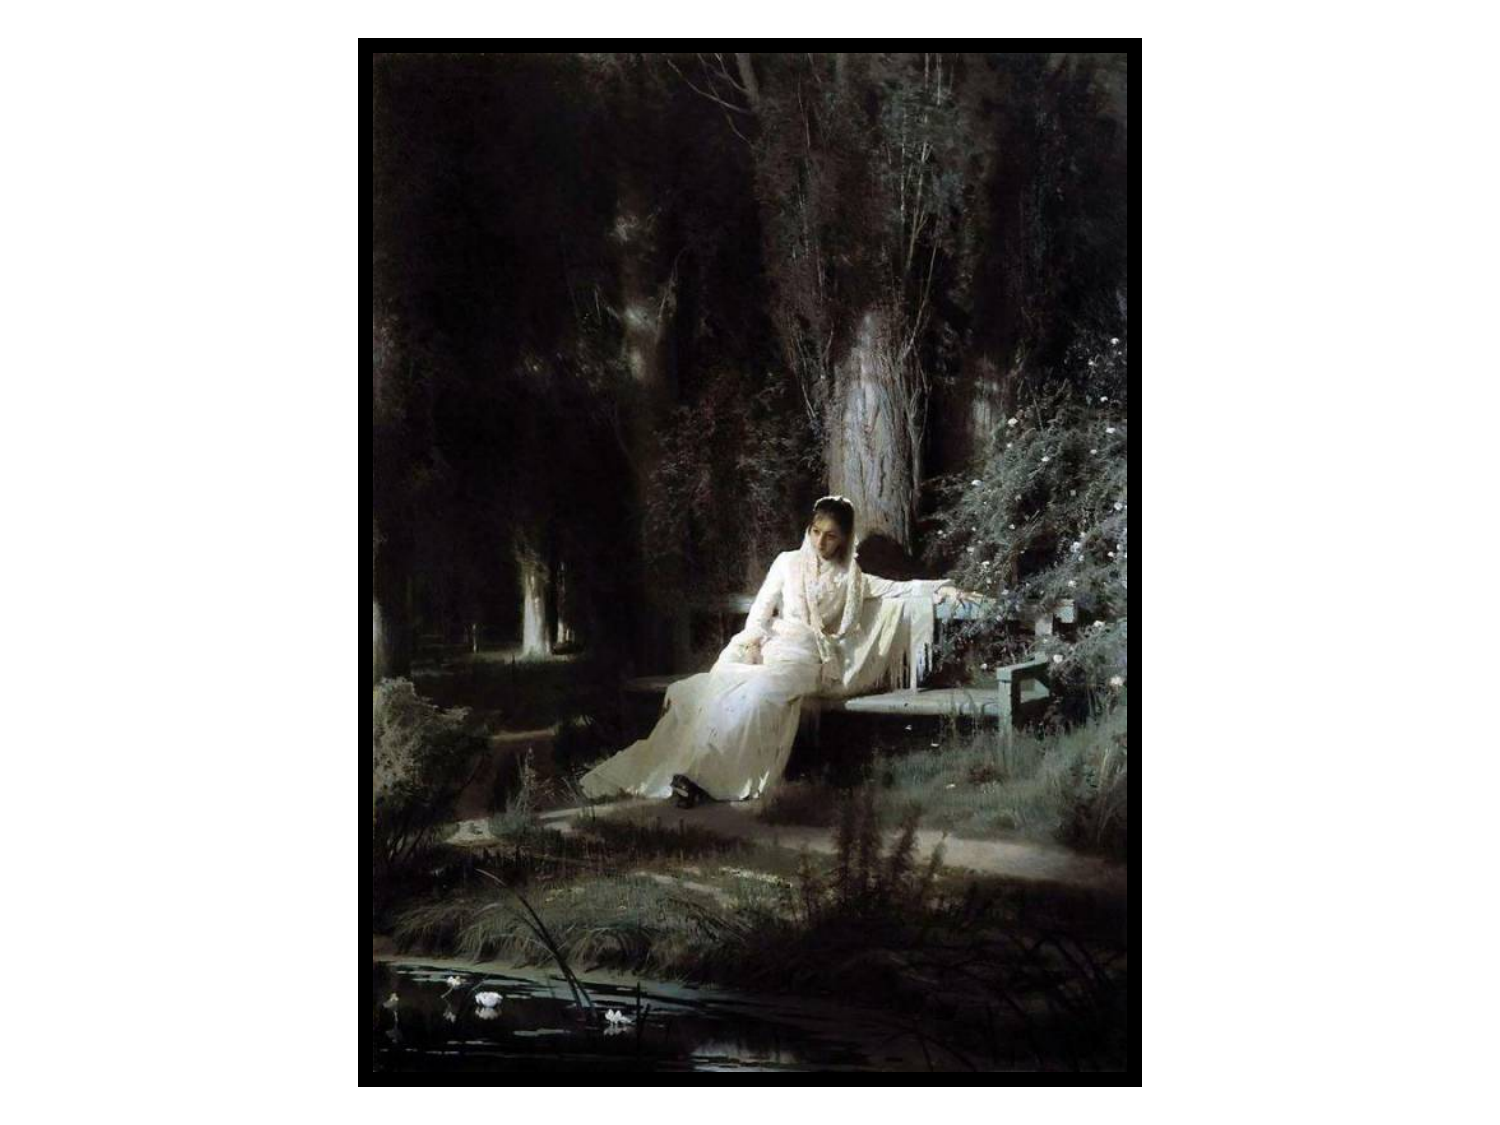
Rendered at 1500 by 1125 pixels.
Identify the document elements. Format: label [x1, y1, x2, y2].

list [372, 52, 1128, 1073]
